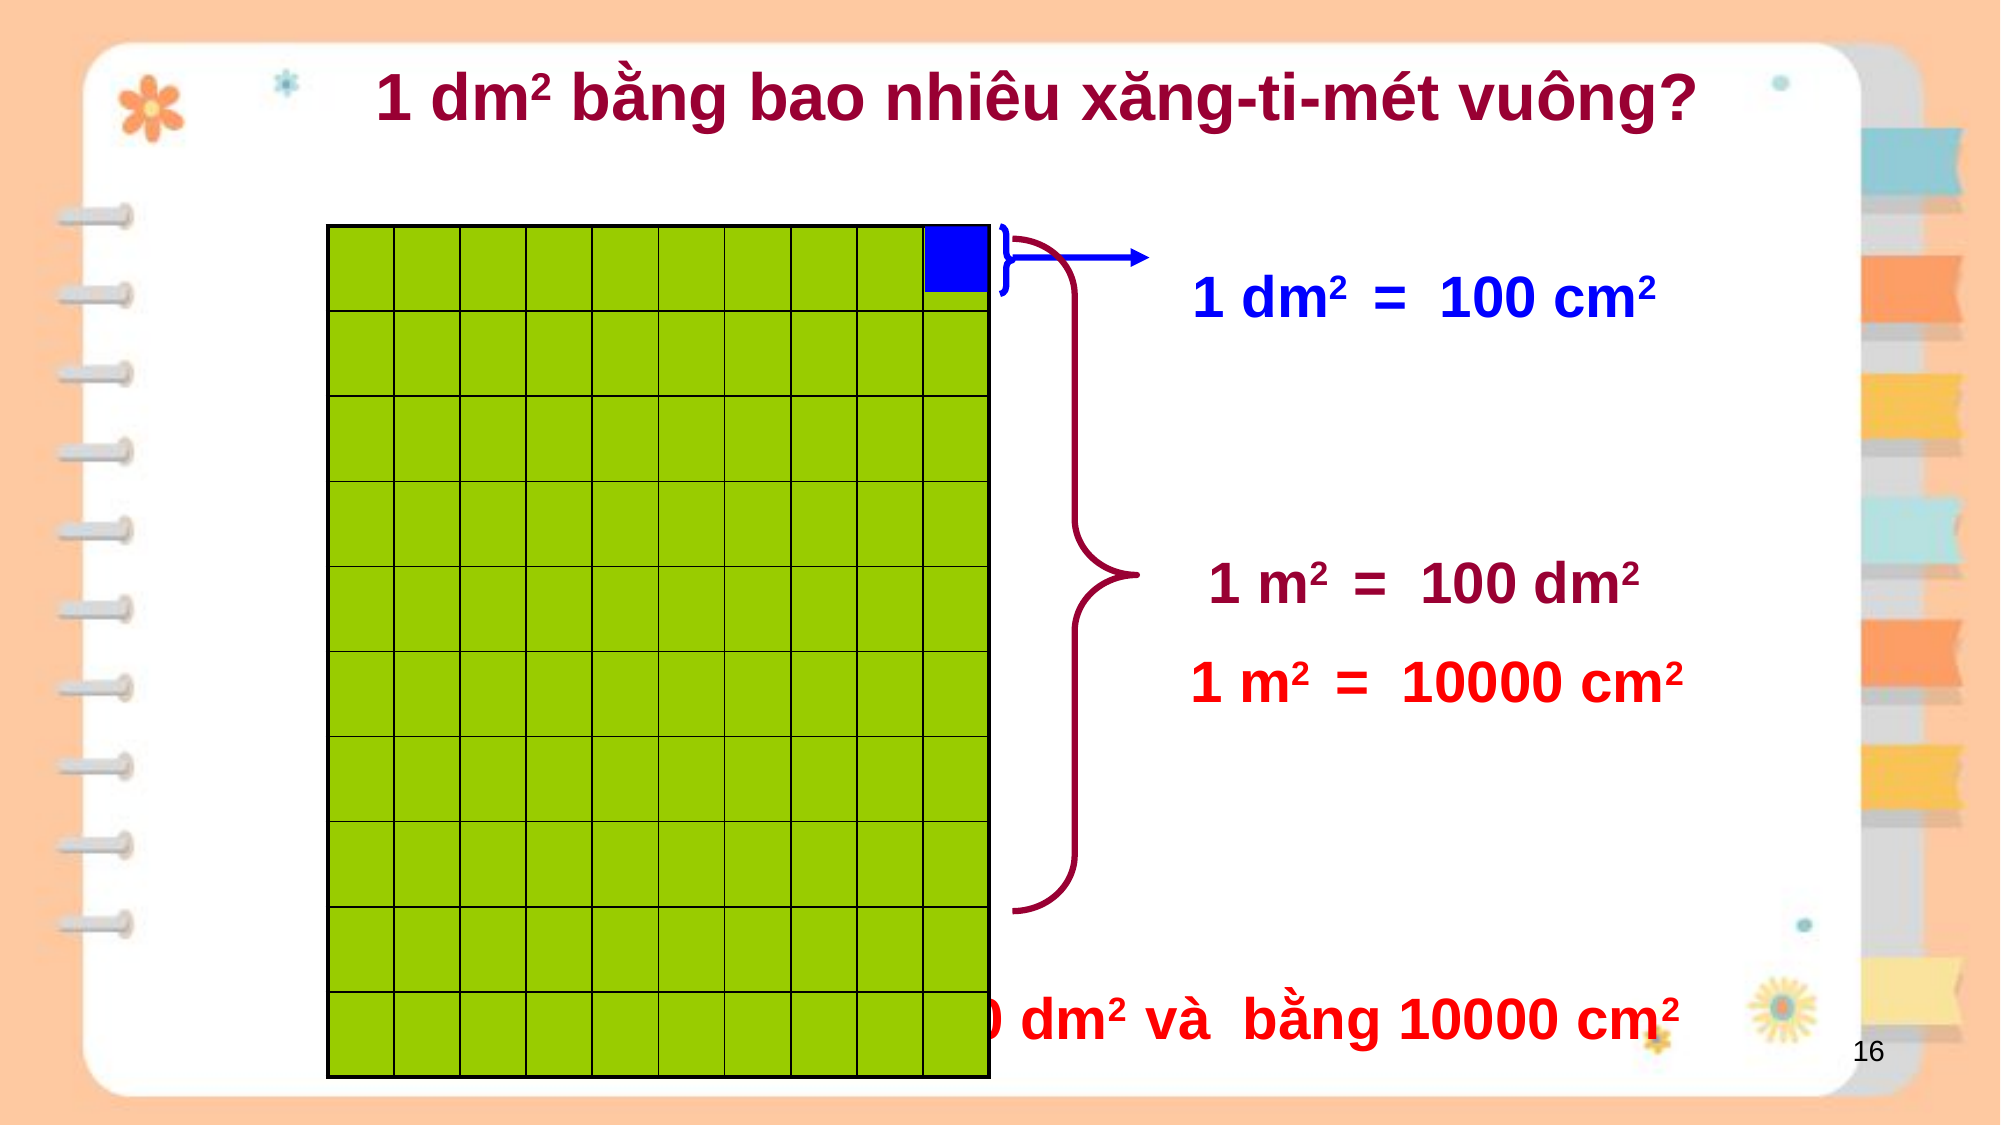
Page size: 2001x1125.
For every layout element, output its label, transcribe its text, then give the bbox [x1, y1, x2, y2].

table_cell [527, 737, 591, 821]
picture [0, 0, 2001, 1125]
table_cell [330, 822, 393, 906]
table_cell [725, 312, 790, 395]
table_cell [593, 822, 658, 906]
table_cell [593, 567, 658, 651]
table_cell [461, 312, 525, 395]
table_cell [330, 312, 393, 395]
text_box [999, 226, 1150, 295]
table_cell [659, 312, 724, 395]
table_cell [924, 908, 987, 991]
table_cell [593, 397, 658, 481]
table_cell [461, 567, 525, 651]
table_cell [924, 737, 987, 821]
table_cell [858, 397, 922, 481]
table_cell [792, 482, 856, 566]
table_cell [395, 737, 459, 821]
table_cell [527, 993, 591, 1075]
table_cell [527, 908, 591, 991]
table_cell [330, 993, 393, 1075]
table_cell [330, 567, 393, 651]
table_cell [792, 822, 856, 906]
table_header [792, 228, 856, 310]
table_cell [395, 397, 459, 481]
table_cell [593, 312, 658, 395]
table_cell [792, 312, 856, 395]
table_header [593, 228, 658, 310]
table_cell [395, 652, 459, 736]
table_header [330, 228, 393, 310]
table_cell [330, 652, 393, 736]
table_cell [527, 312, 591, 395]
table_cell [527, 652, 591, 736]
text_box 1 m2 bằng 100 dm2 và bằng 10000 cm2 [991, 973, 1772, 1059]
table_cell [792, 397, 856, 481]
table_cell [395, 312, 459, 395]
table_cell [792, 908, 856, 991]
table_cell [858, 908, 922, 991]
table_cell [593, 737, 658, 821]
table_cell [725, 567, 790, 651]
table_cell [792, 567, 856, 651]
table_cell [527, 482, 591, 566]
table_header [659, 228, 724, 310]
table_cell [527, 397, 591, 481]
table_cell [527, 567, 591, 651]
table_cell [659, 567, 724, 651]
table_cell [461, 482, 525, 566]
table_cell [924, 312, 987, 395]
table_cell [858, 737, 922, 821]
table_cell [395, 567, 459, 651]
title 1 dm2 bằng bao nhiêu xăng-ti-mét vuông? [324, 0, 1750, 188]
table_cell [659, 652, 724, 736]
table_cell [924, 822, 987, 906]
text_box [925, 226, 988, 292]
table_cell [659, 993, 724, 1075]
table_header [395, 228, 459, 310]
text_box 1 m2 = 10000 cm2 [1136, 637, 1747, 722]
table_cell [330, 397, 393, 481]
table_cell [593, 908, 658, 991]
table_cell [858, 822, 922, 906]
table_cell [924, 567, 987, 651]
table_cell [725, 482, 790, 566]
table_header [858, 228, 922, 310]
table_cell [659, 822, 724, 906]
table_header [924, 228, 987, 310]
table_cell [461, 652, 525, 736]
table_cell [924, 652, 987, 736]
table_cell [527, 822, 591, 906]
table_cell [725, 908, 790, 991]
table_cell [395, 908, 459, 991]
table_cell [330, 908, 393, 991]
slide_number 16 [1433, 1024, 1900, 1103]
table_cell [593, 482, 658, 566]
table_cell [725, 993, 790, 1075]
table_cell [858, 312, 922, 395]
table_cell [659, 737, 724, 821]
text_box 1 m2 = 100 dm2 [1149, 537, 1710, 623]
table_cell [395, 993, 459, 1075]
table_cell [858, 652, 922, 736]
table_cell [924, 993, 987, 1075]
table_cell [659, 908, 724, 991]
table_cell [725, 822, 790, 906]
table_cell [792, 652, 856, 736]
table_header [527, 228, 591, 310]
table_cell [330, 737, 393, 821]
table_cell [725, 397, 790, 481]
table_cell [395, 482, 459, 566]
table_header [725, 228, 790, 310]
table_cell [792, 993, 856, 1075]
table_cell [461, 737, 525, 821]
table_cell [725, 737, 790, 821]
table_cell [792, 737, 856, 821]
table_cell [858, 567, 922, 651]
table_header [461, 228, 525, 310]
table_cell [858, 993, 922, 1075]
table_cell [395, 822, 459, 906]
table_cell [593, 652, 658, 736]
table_cell [593, 993, 658, 1075]
table_cell [659, 397, 724, 481]
table_cell [858, 482, 922, 566]
table_cell [461, 908, 525, 991]
text_box 1 dm2 = 100 cm2 [1149, 251, 1710, 336]
table_cell [330, 482, 393, 566]
table_cell [461, 397, 525, 481]
table_cell [924, 397, 987, 481]
table_cell [461, 993, 525, 1075]
table_cell [924, 482, 987, 566]
table_cell [659, 482, 724, 566]
table_cell [725, 652, 790, 736]
table_cell [461, 822, 525, 906]
text_box [1012, 295, 1137, 912]
